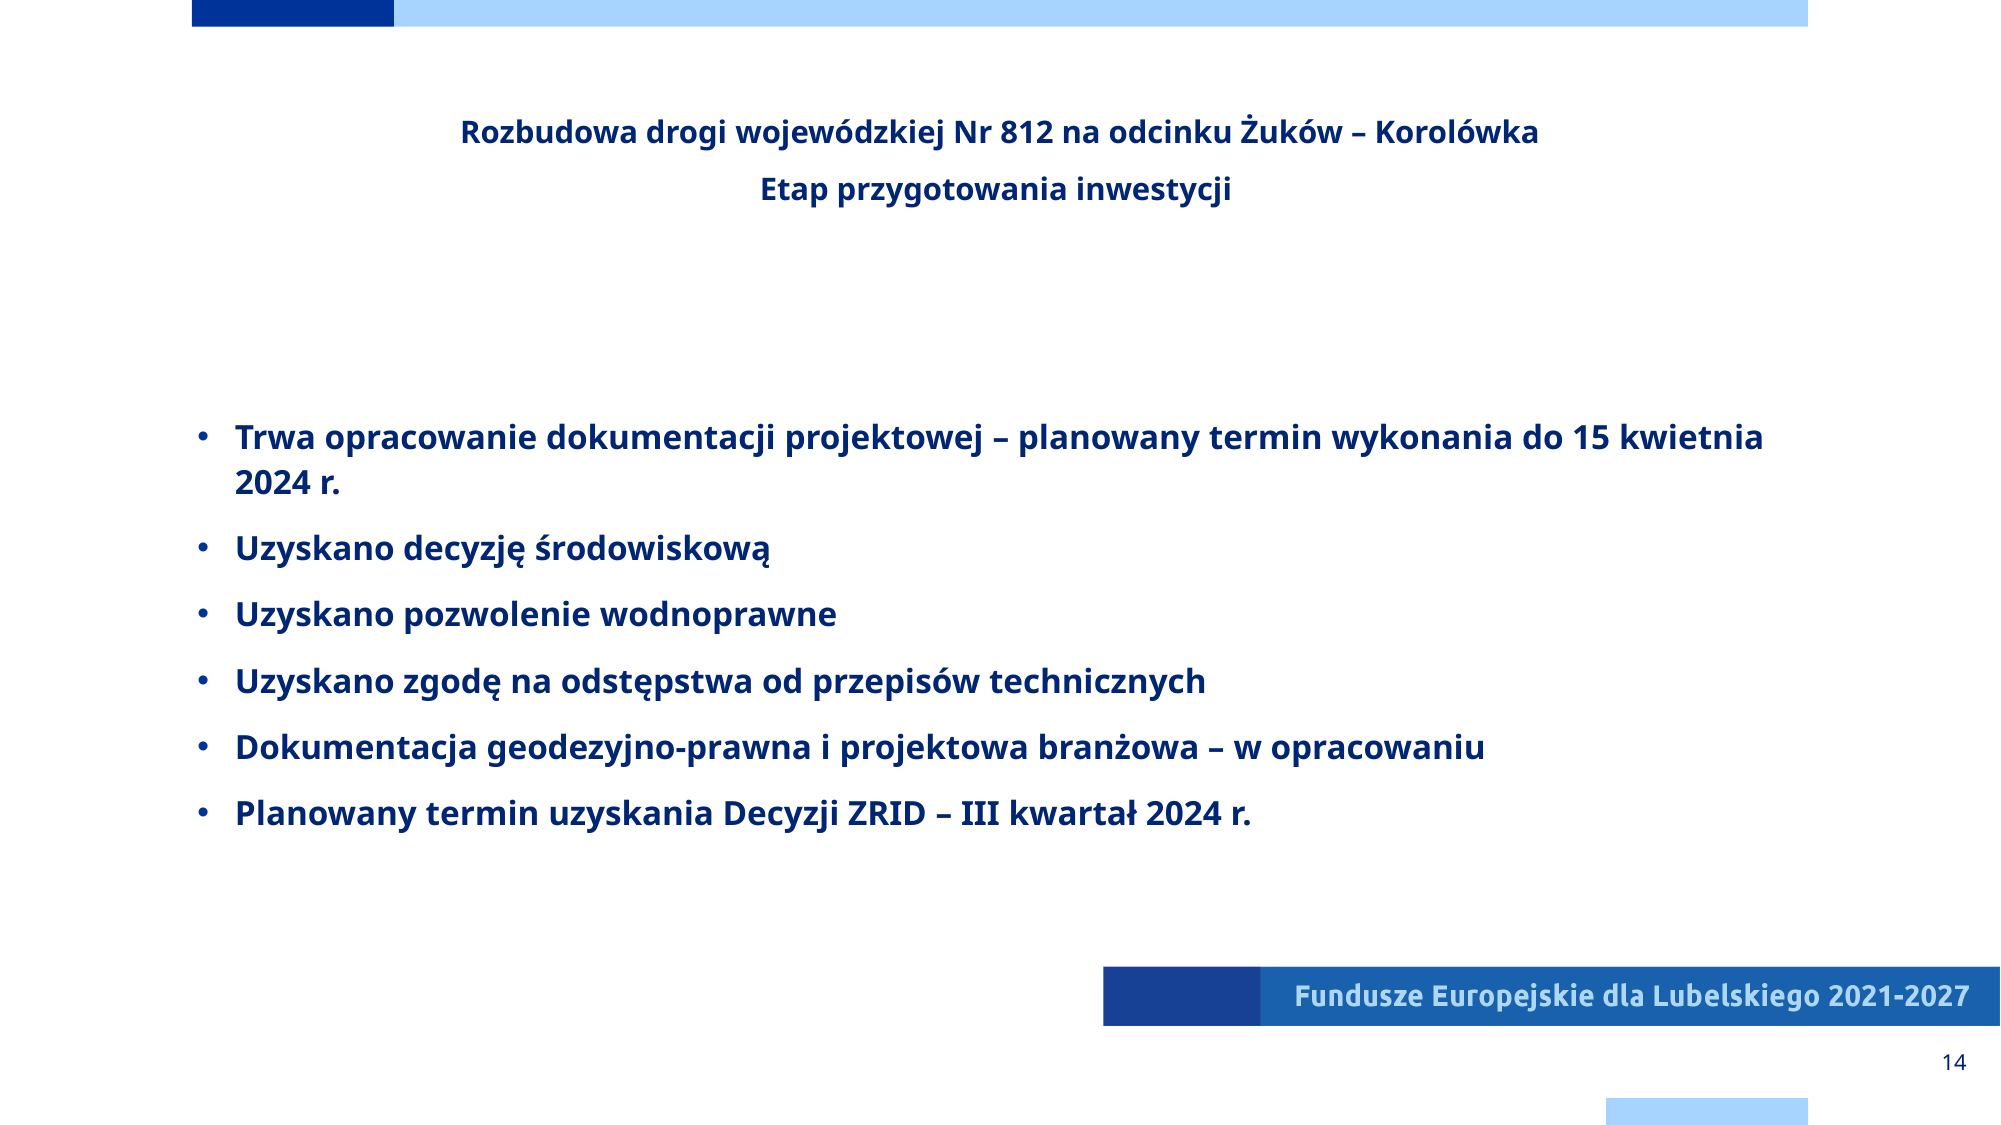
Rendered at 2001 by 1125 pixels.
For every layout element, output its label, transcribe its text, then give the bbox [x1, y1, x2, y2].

picture [1103, 966, 2000, 1026]
list Trwa opracowanie dokumentacji projektowej – planowany termin wykonania do 15 kwietnia 2024 r. Uzyskano decyzję środowiskową Uzyskano pozwolenie wodnoprawne Uzyskano zgodę na odstępstwa od przepisów technicznych Dokumentacja geodezyjno-prawna i projektowa branżowa – w opracowaniu Planowany termin uzyskania Decyzji ZRID – III kwartał 2024 r. [197, 410, 1814, 924]
title Rozbudowa drogi wojewódzkiej Nr 812 na odcinku Żuków – Korolówka Etap przygotowania inwestycji [191, 94, 1809, 255]
slide_number 14 [1764, 1049, 1967, 1077]
